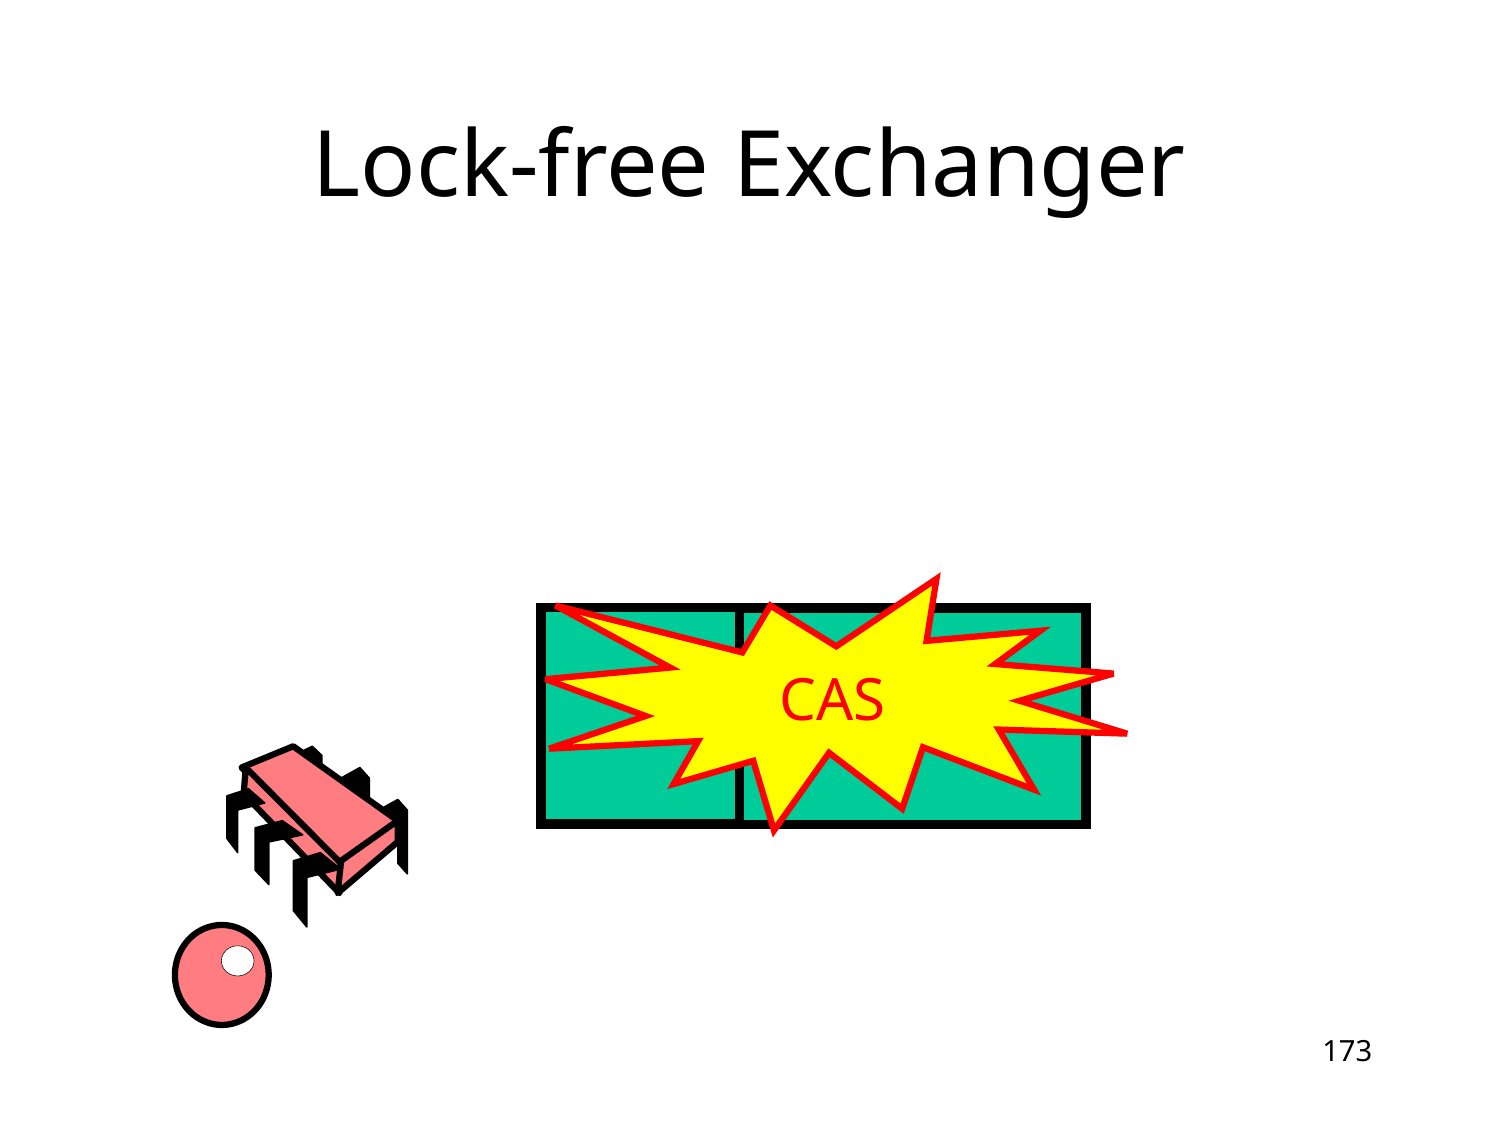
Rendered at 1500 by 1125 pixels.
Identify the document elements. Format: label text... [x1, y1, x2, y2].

text_box CAS [897, 578, 937, 605]
slide_number 173 [1074, 1024, 1388, 1101]
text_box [540, 607, 1087, 825]
text_box CAS [1091, 671, 1114, 681]
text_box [226, 746, 408, 928]
title Lock-free Exchanger [112, 65, 1388, 254]
text_box CAS [1091, 722, 1128, 734]
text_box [174, 924, 269, 1026]
